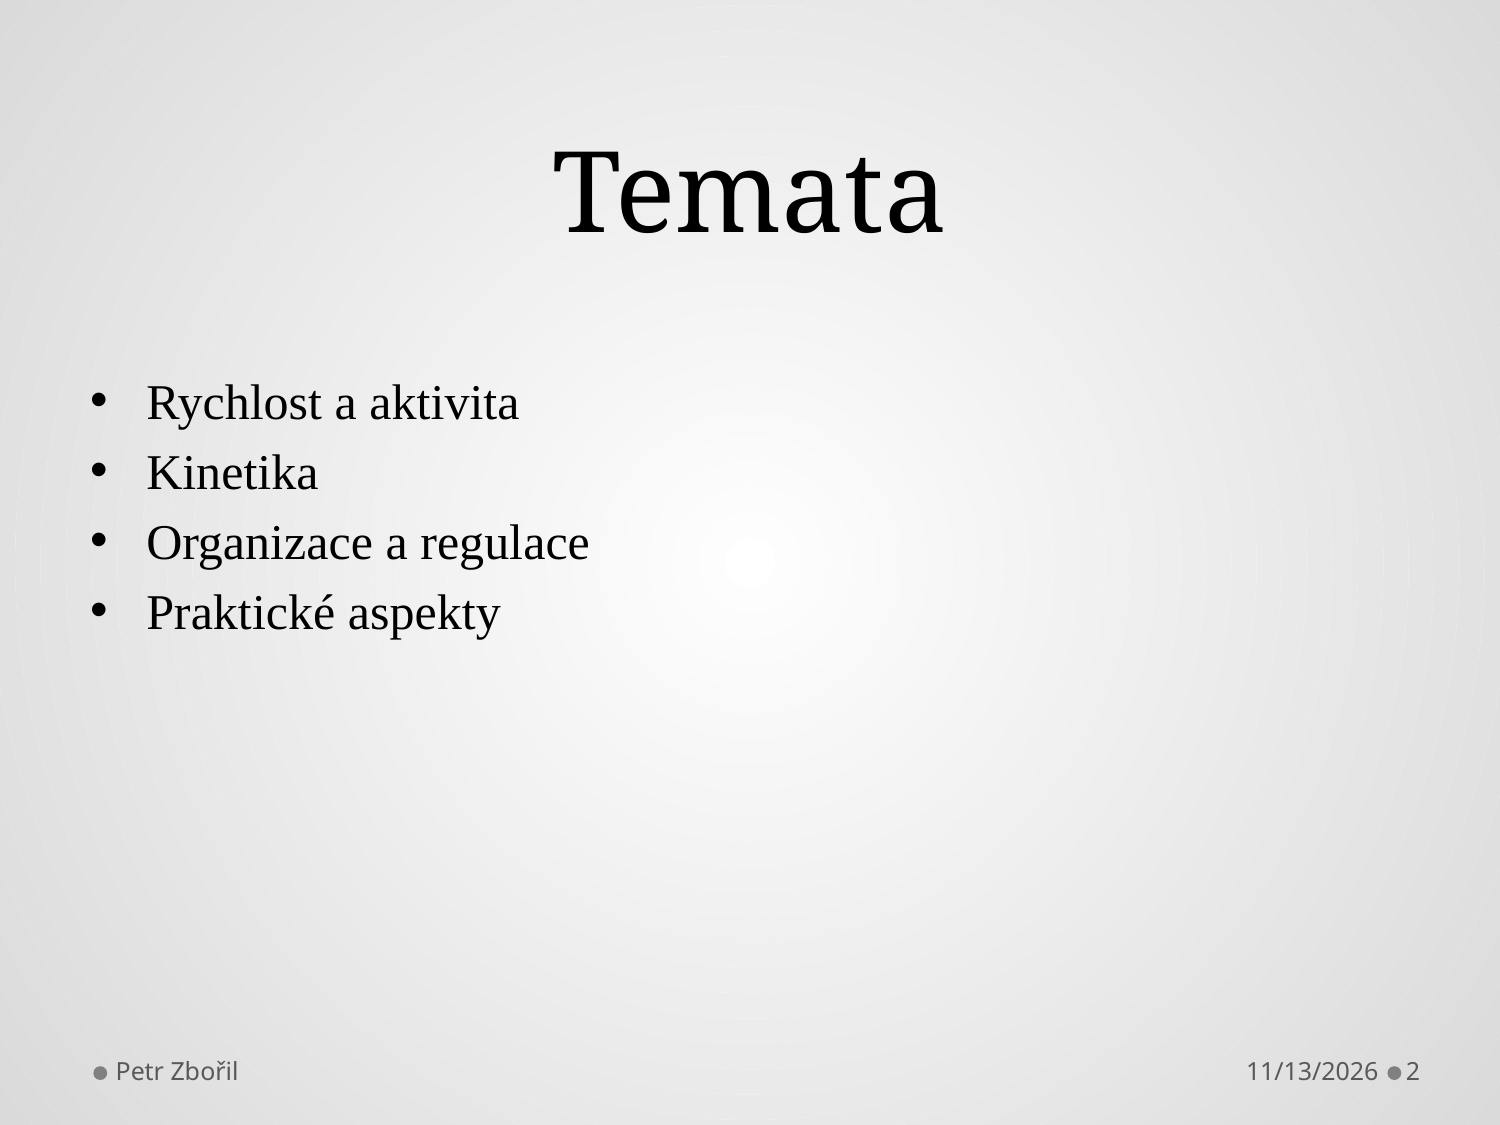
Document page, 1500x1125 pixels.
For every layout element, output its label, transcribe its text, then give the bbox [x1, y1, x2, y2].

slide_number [1043, 1042, 1386, 1103]
list Rychlost a aktivita Kinetika Organizace a regulace Praktické aspekty [75, 361, 1425, 1005]
slide_number 2 [1401, 1042, 1494, 1103]
title Temata [75, 0, 1425, 263]
footer Petr Zbořil [108, 1042, 576, 1103]
